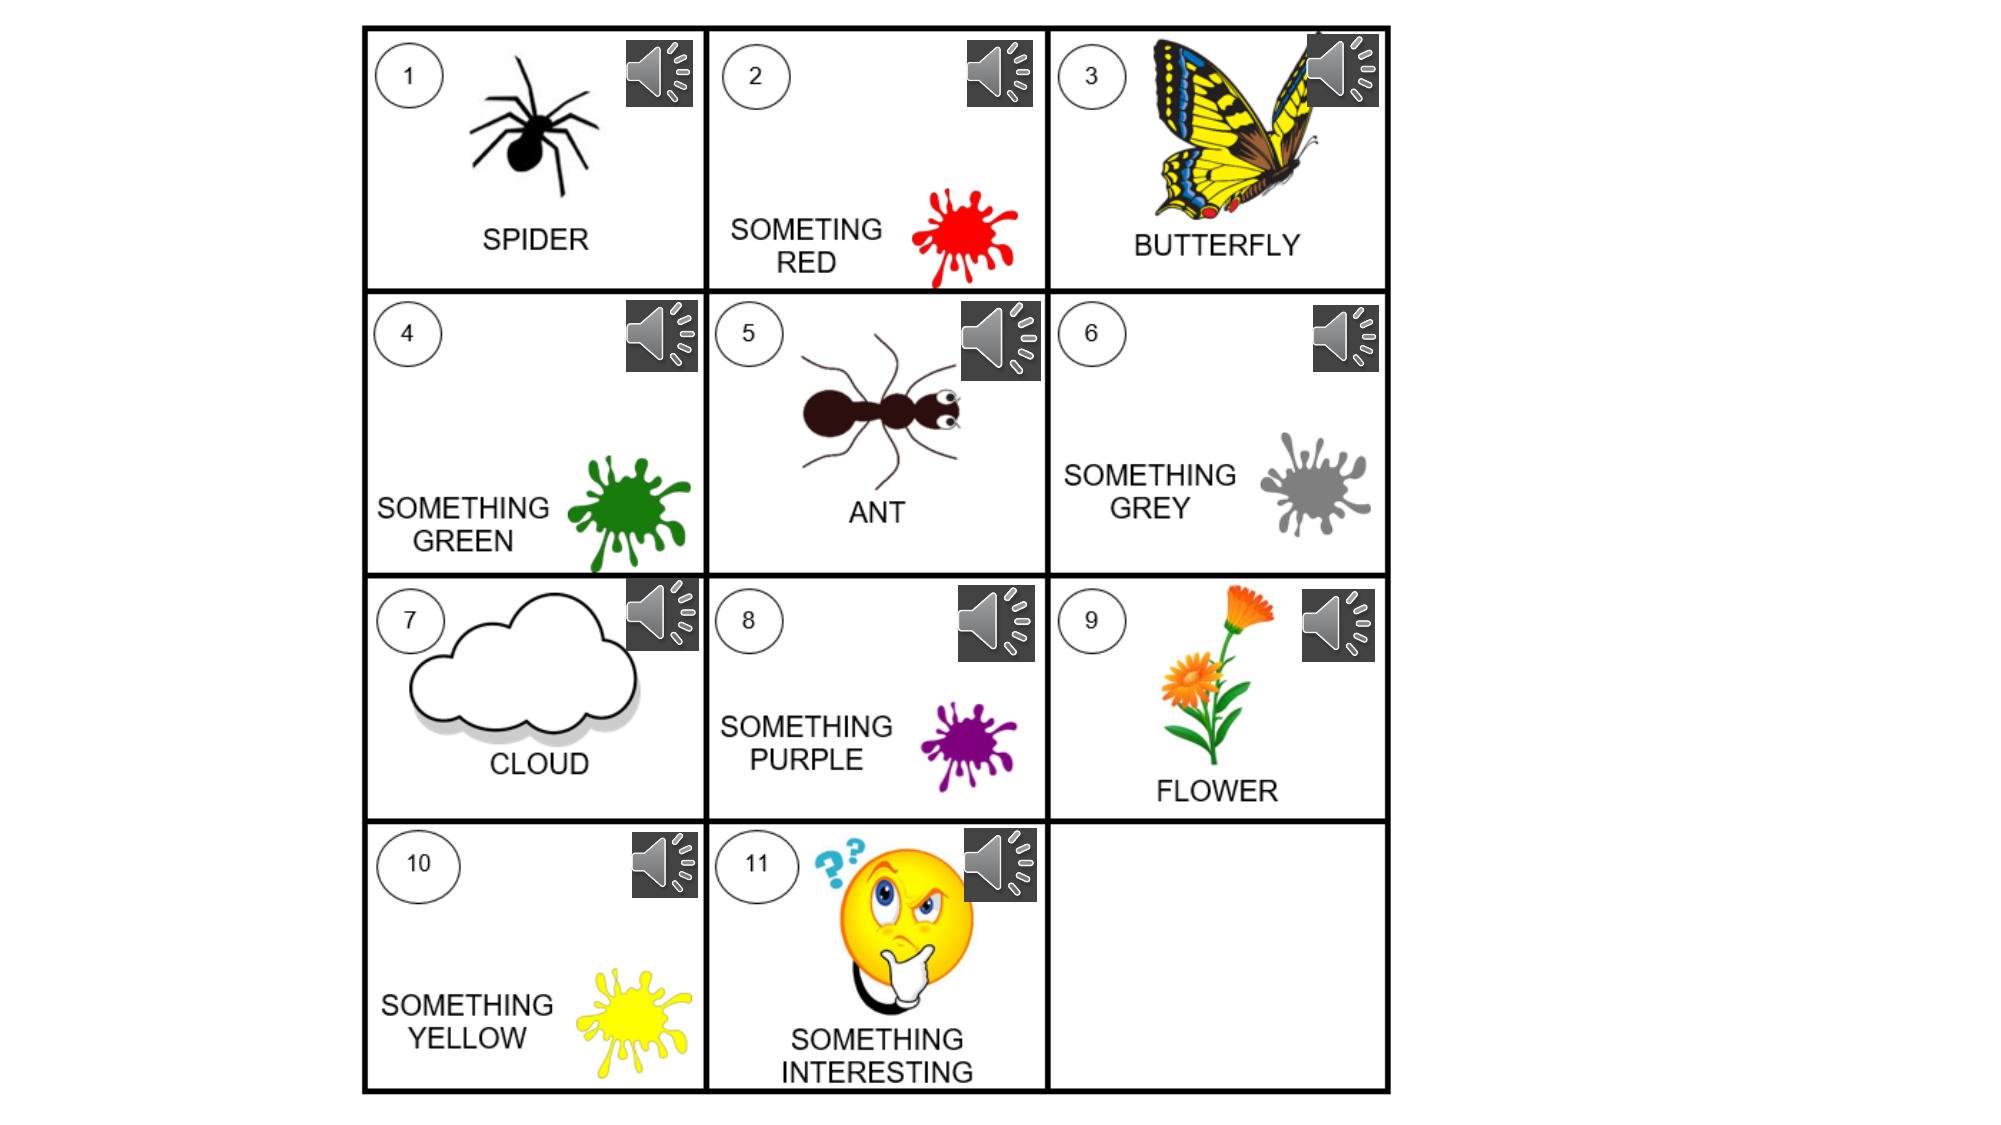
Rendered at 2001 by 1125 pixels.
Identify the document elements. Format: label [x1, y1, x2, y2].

picture [318, 0, 1460, 1113]
